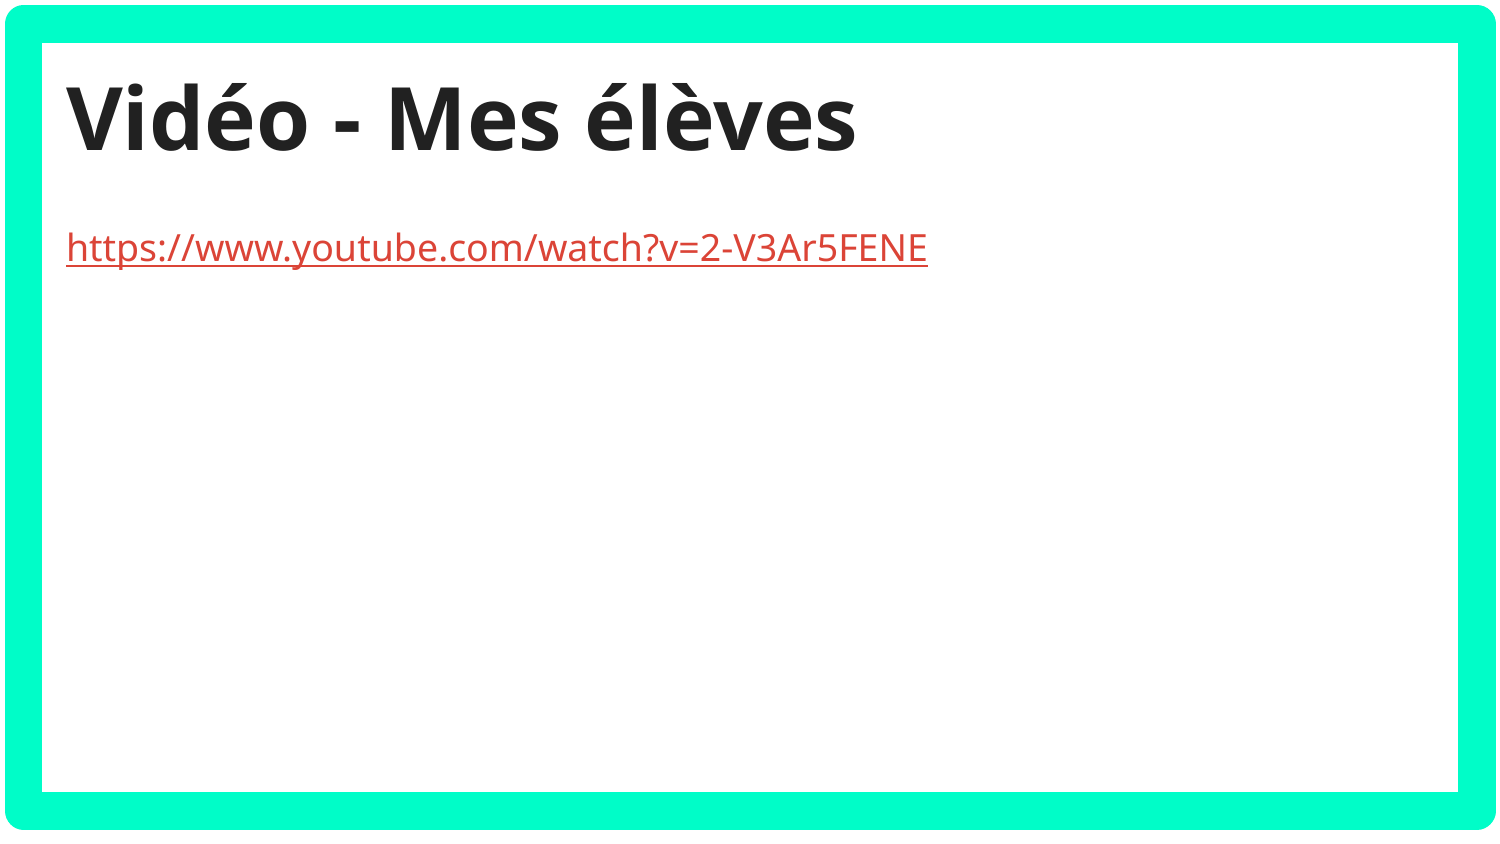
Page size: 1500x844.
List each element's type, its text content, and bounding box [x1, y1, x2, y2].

text_box [23, 23, 1477, 811]
list https://www.youtube.com/watch?v=2-V3Ar5FENE [51, 201, 1449, 750]
title Vidéo - Mes élèves [51, 48, 1449, 180]
